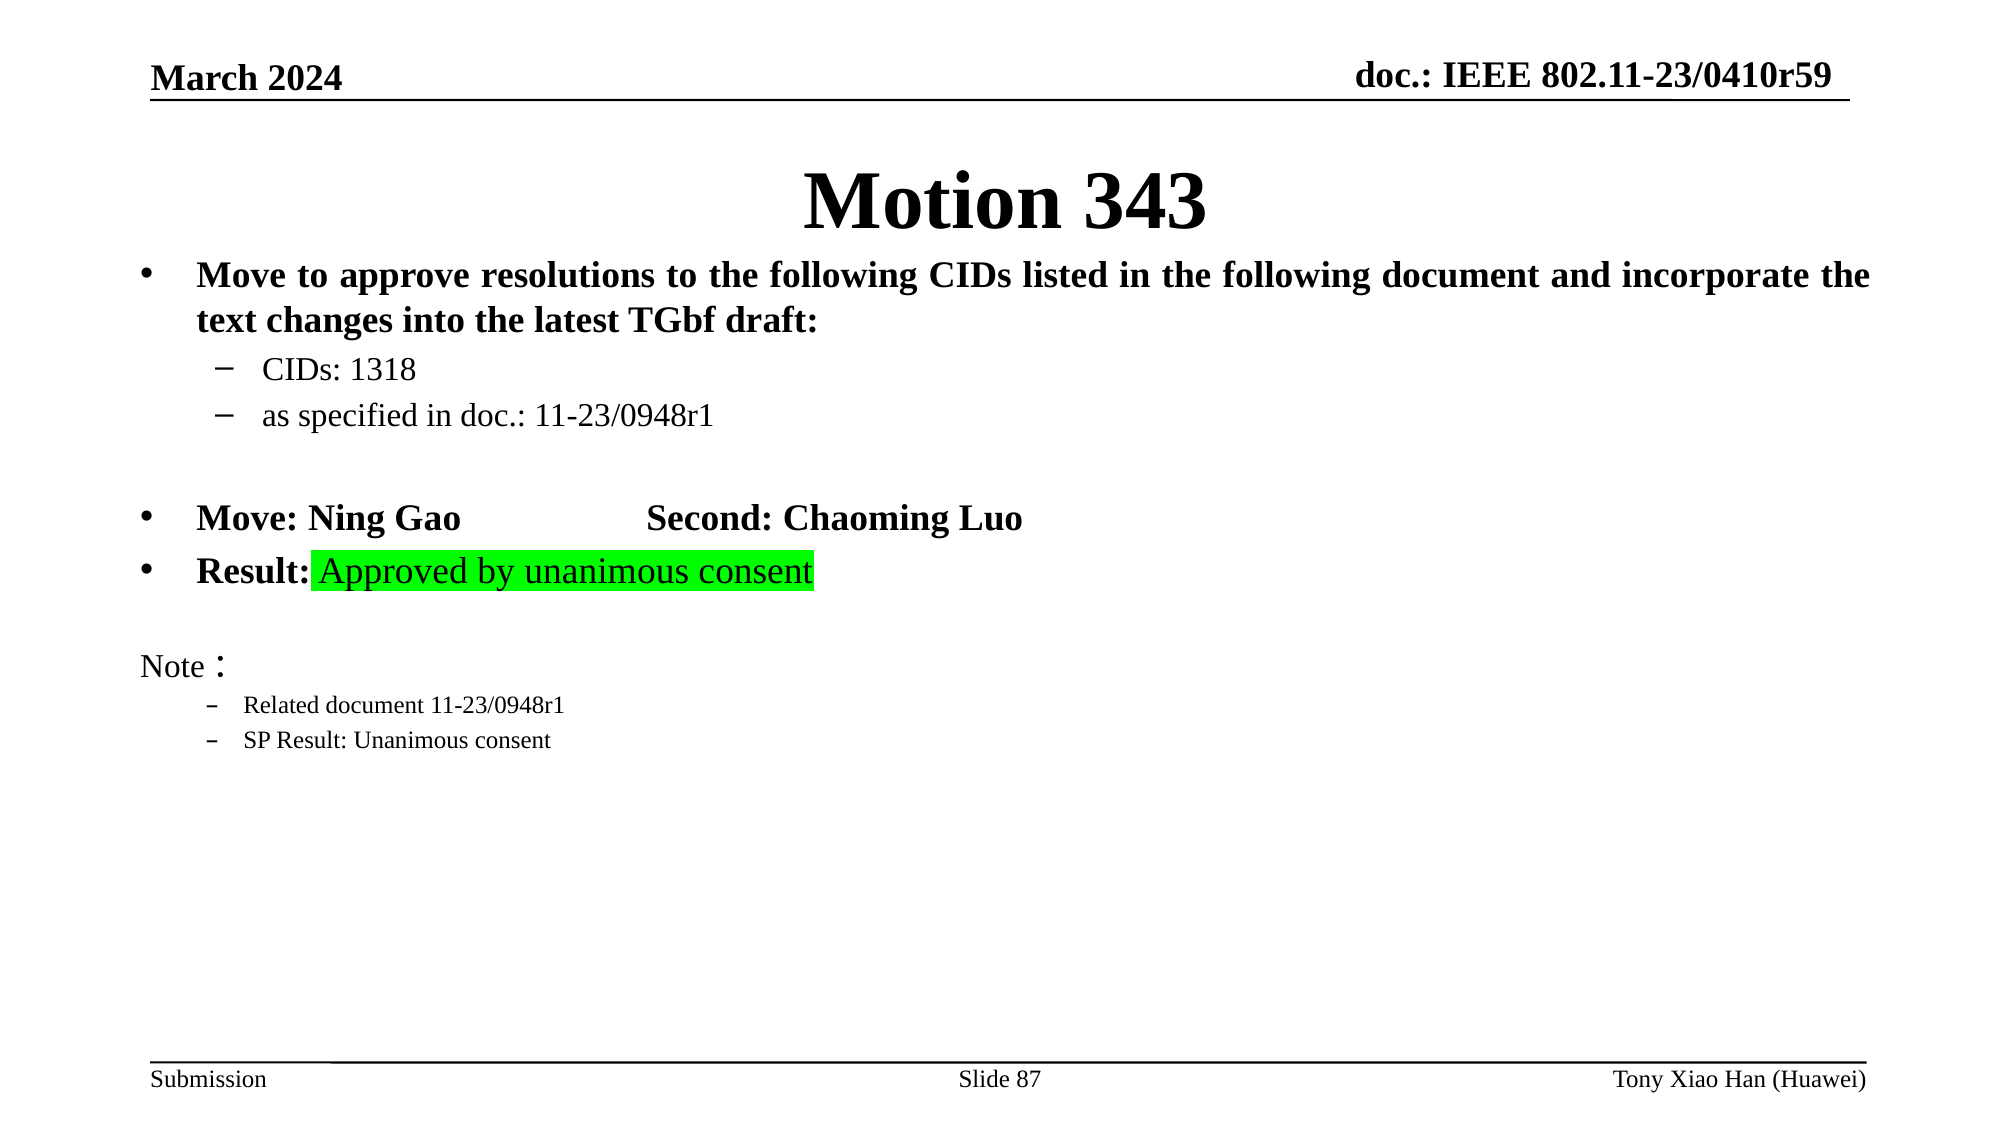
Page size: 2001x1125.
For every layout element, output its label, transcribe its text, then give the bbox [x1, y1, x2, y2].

text_box Motion 343 [368, 137, 1644, 212]
text_box Move to approve resolutions to the following CIDs listed in the following document and incorporate the text changes into the latest TGbf draft: CIDs: 1318 as specified in doc.: 11-23/0948r1 Move: Ning Gao Second: Chaoming Luo Result: Approved by unanimous consent Note： Related document 11-23/0948r1 SP Result: Unanimous consent [125, 212, 1888, 900]
